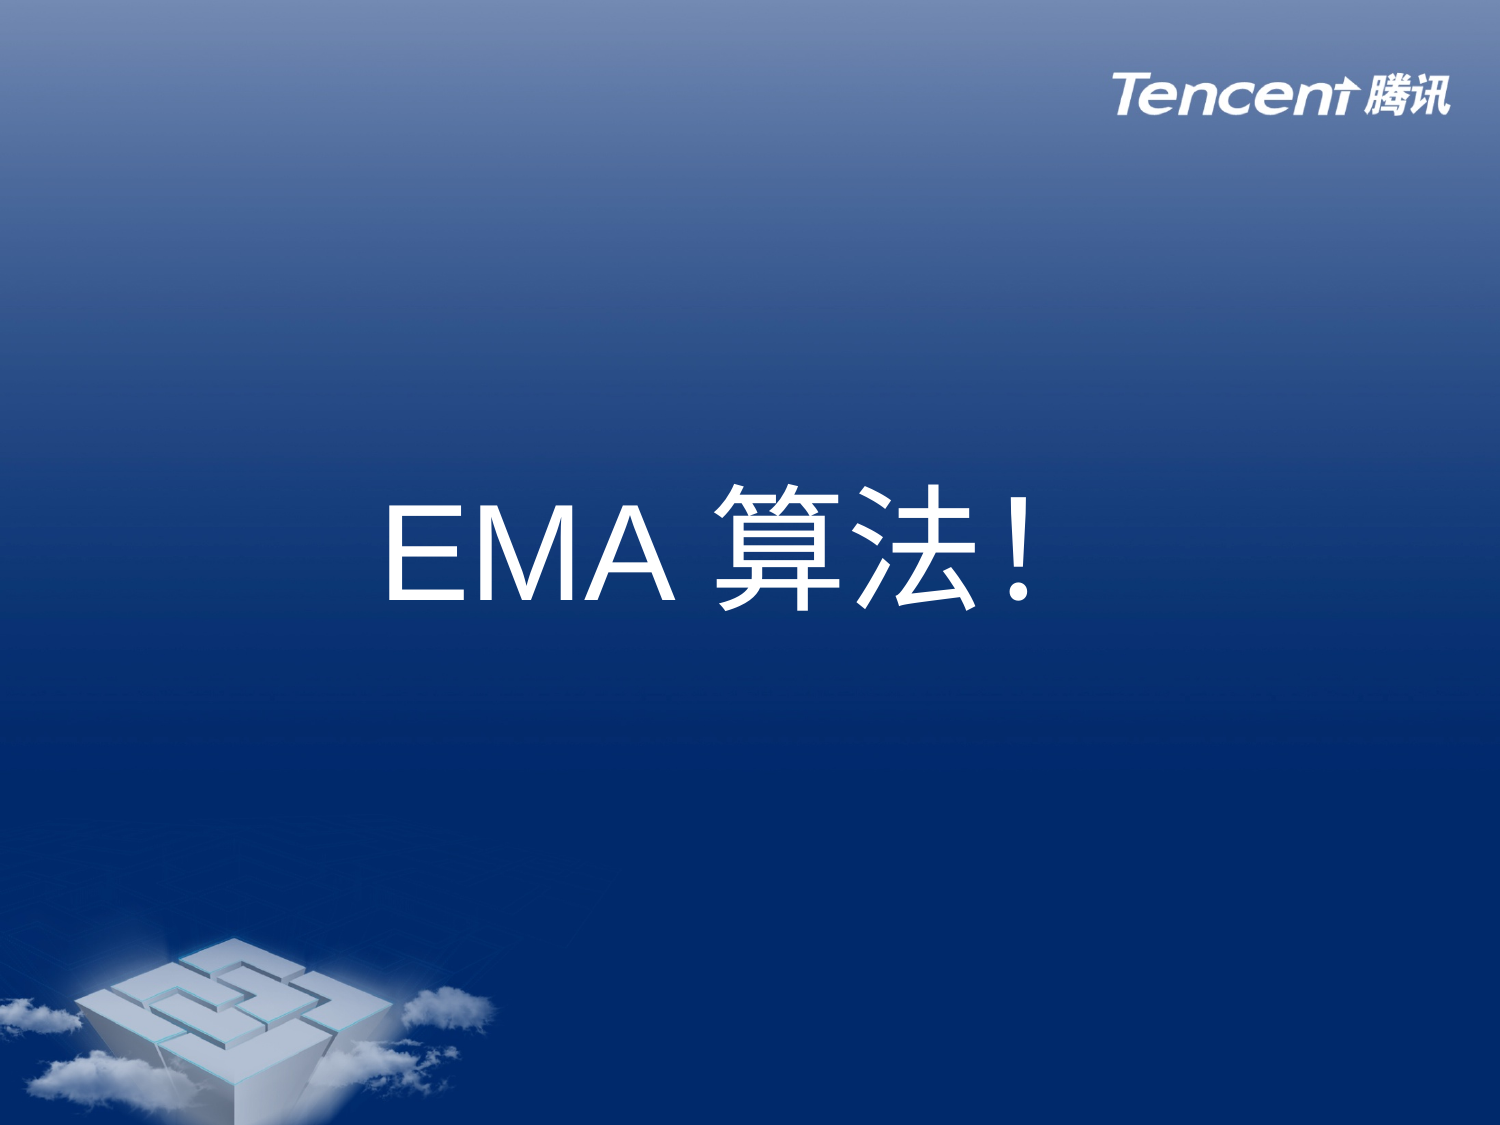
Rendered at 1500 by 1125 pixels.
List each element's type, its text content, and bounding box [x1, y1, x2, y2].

picture [0, 0, 1500, 1125]
list EMA算法！ [75, 262, 1425, 1005]
